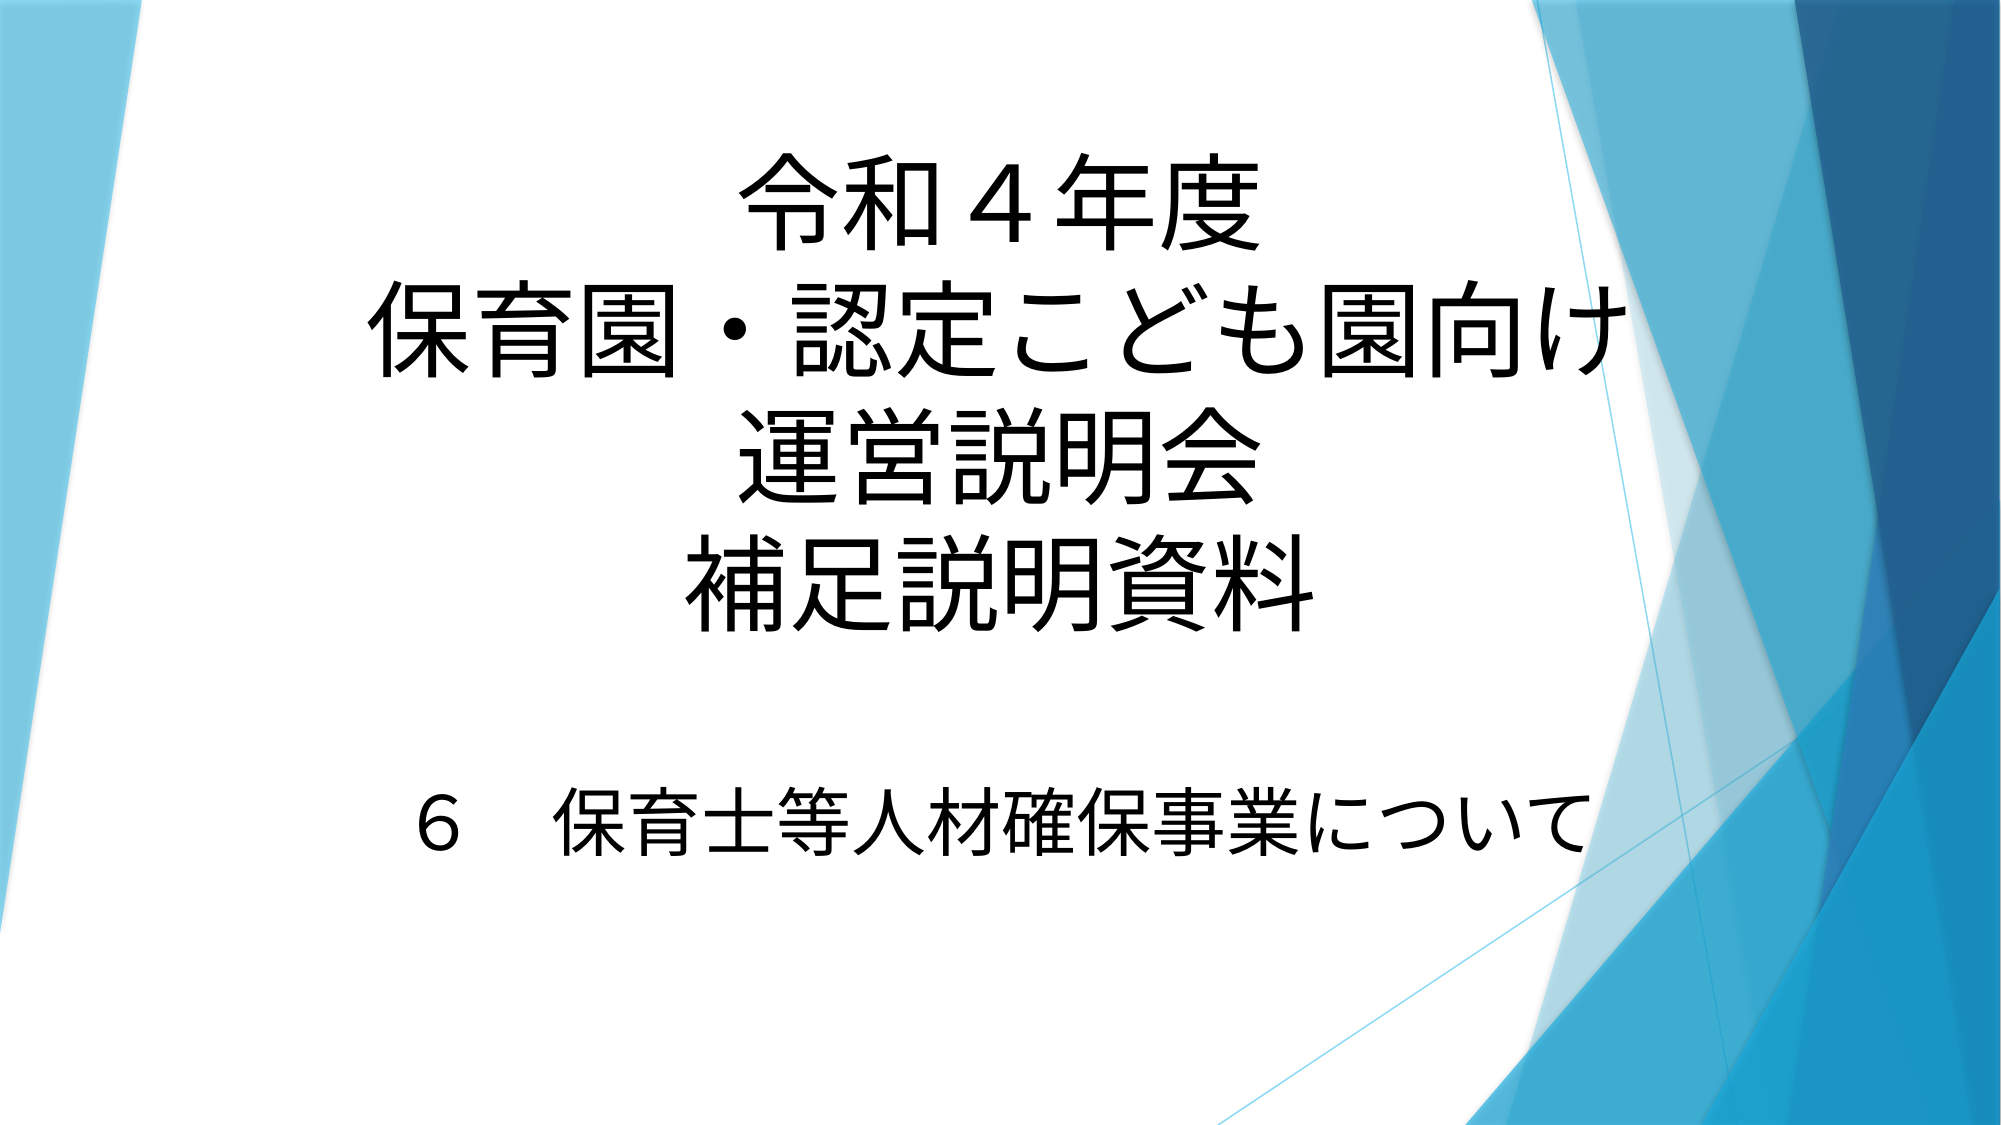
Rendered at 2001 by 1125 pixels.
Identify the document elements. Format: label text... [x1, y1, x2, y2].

subtitle ６ 保育士等人材確保事業について [249, 768, 1750, 999]
title 令和４年度 保育園・認定こども園向け 運営説明会 補足説明資料 [249, 126, 1750, 652]
